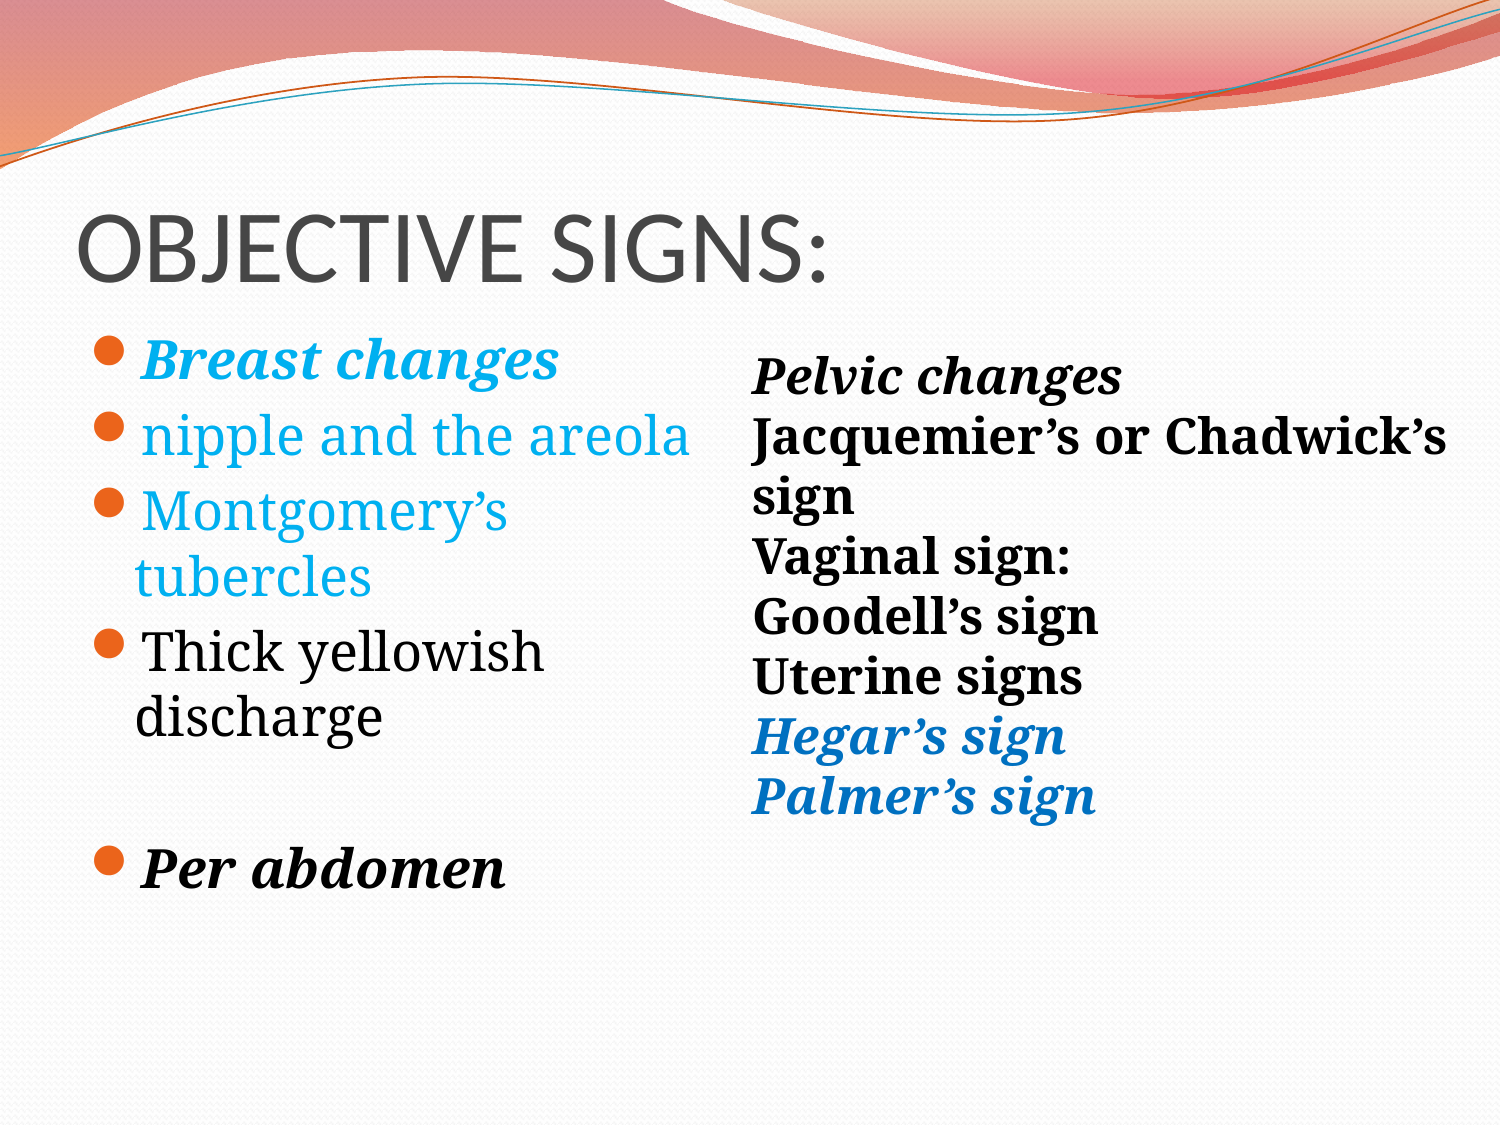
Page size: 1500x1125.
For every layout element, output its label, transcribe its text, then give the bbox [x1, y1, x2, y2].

text_box Pelvic changes Jacquemier’s or Chadwick’s sign Vaginal sign: Goodell’s sign Uterine signs Hegar’s sign Palmer’s sign [737, 337, 1500, 1073]
list Breast changes nipple and the areola Montgomery’s tubercles Thick yellowish discharge Per abdomen [75, 317, 750, 1038]
title OBJECTIVE SIGNS: [75, 115, 1425, 303]
